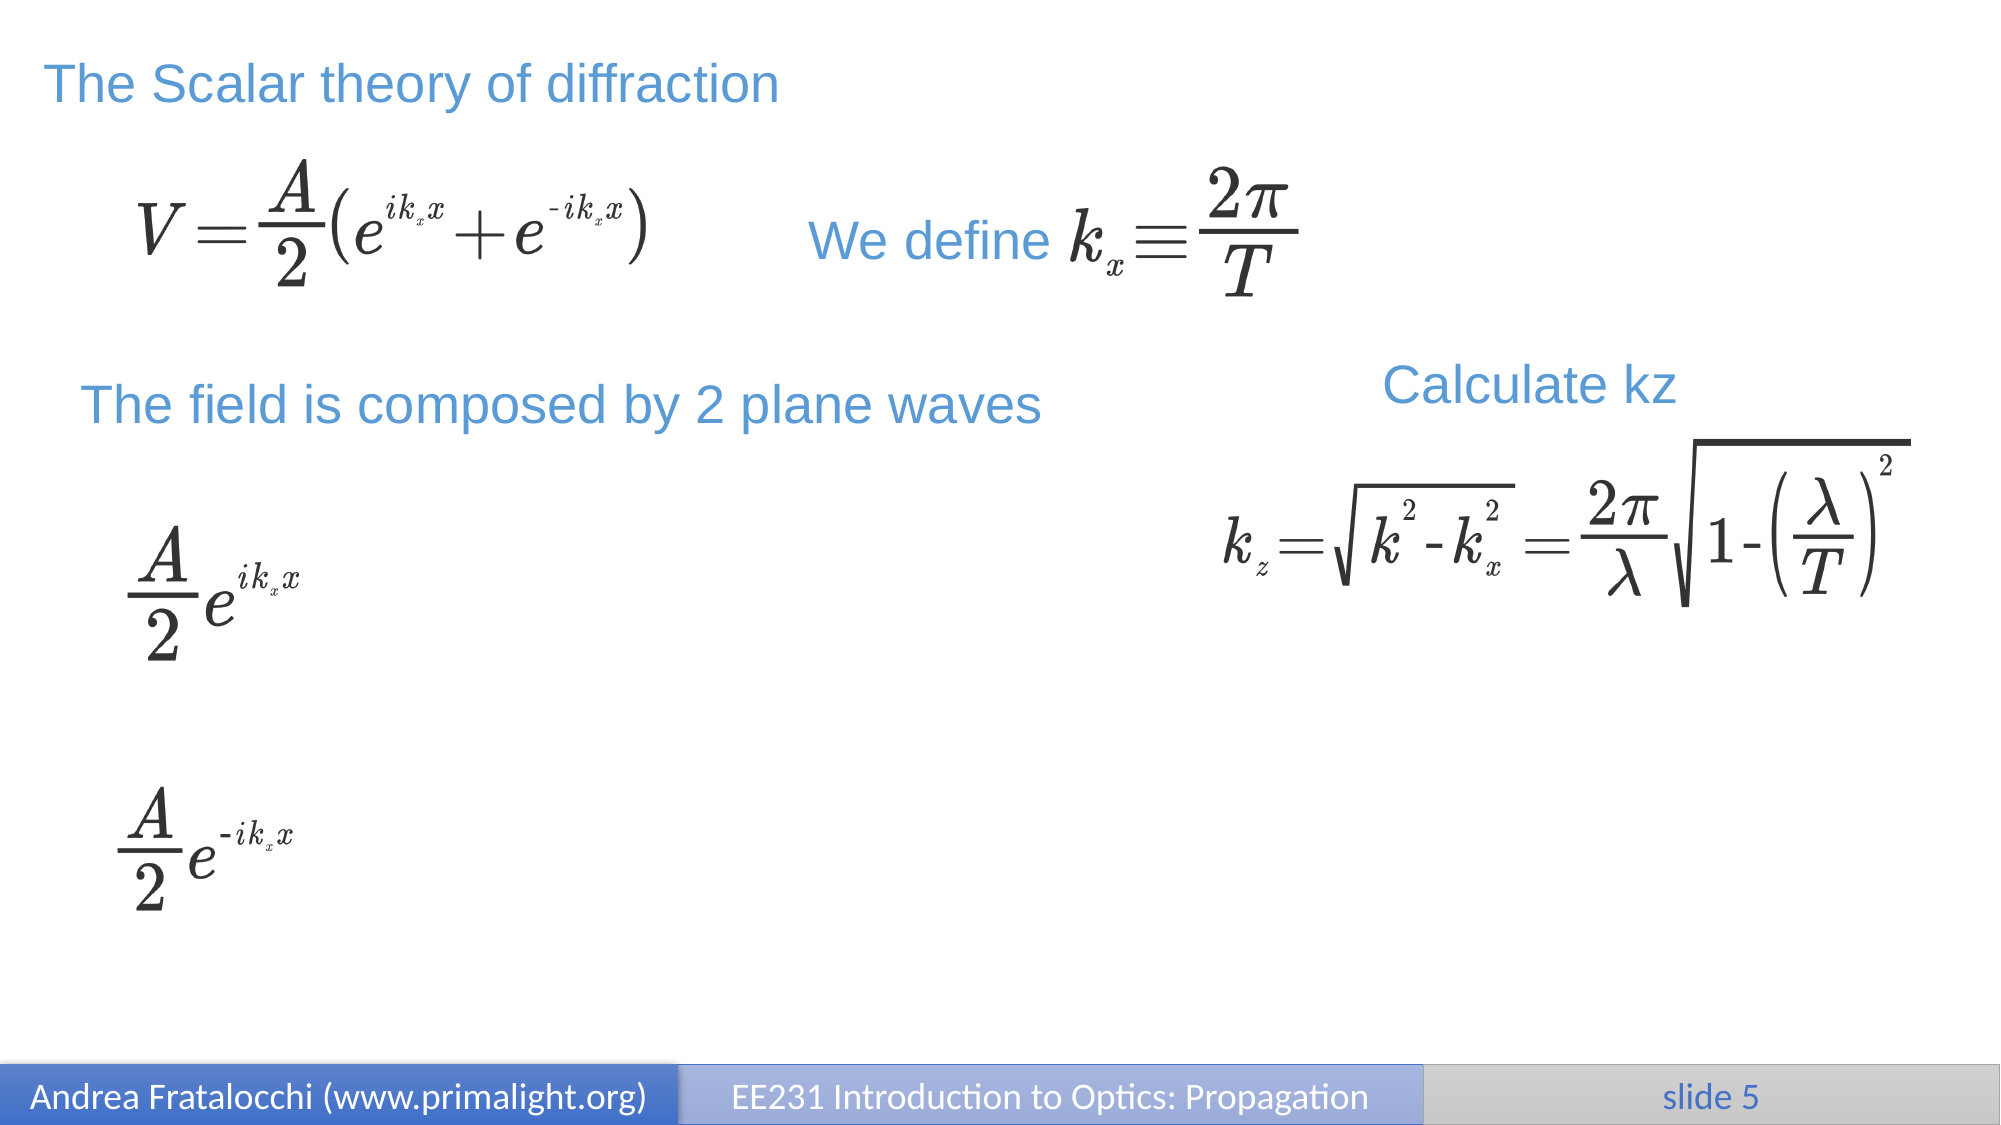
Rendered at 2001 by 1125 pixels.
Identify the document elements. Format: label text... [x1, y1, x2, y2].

text_box Calculate kz [1368, 341, 1794, 422]
picture [99, 773, 311, 924]
picture [86, 145, 698, 300]
text_box We define [794, 197, 1046, 278]
text_box The Scalar theory of diffraction [28, 40, 816, 121]
picture [109, 511, 318, 675]
picture [1046, 152, 1323, 311]
text_box The field is composed by 2 plane waves [65, 361, 1088, 442]
picture [1154, 422, 1980, 624]
